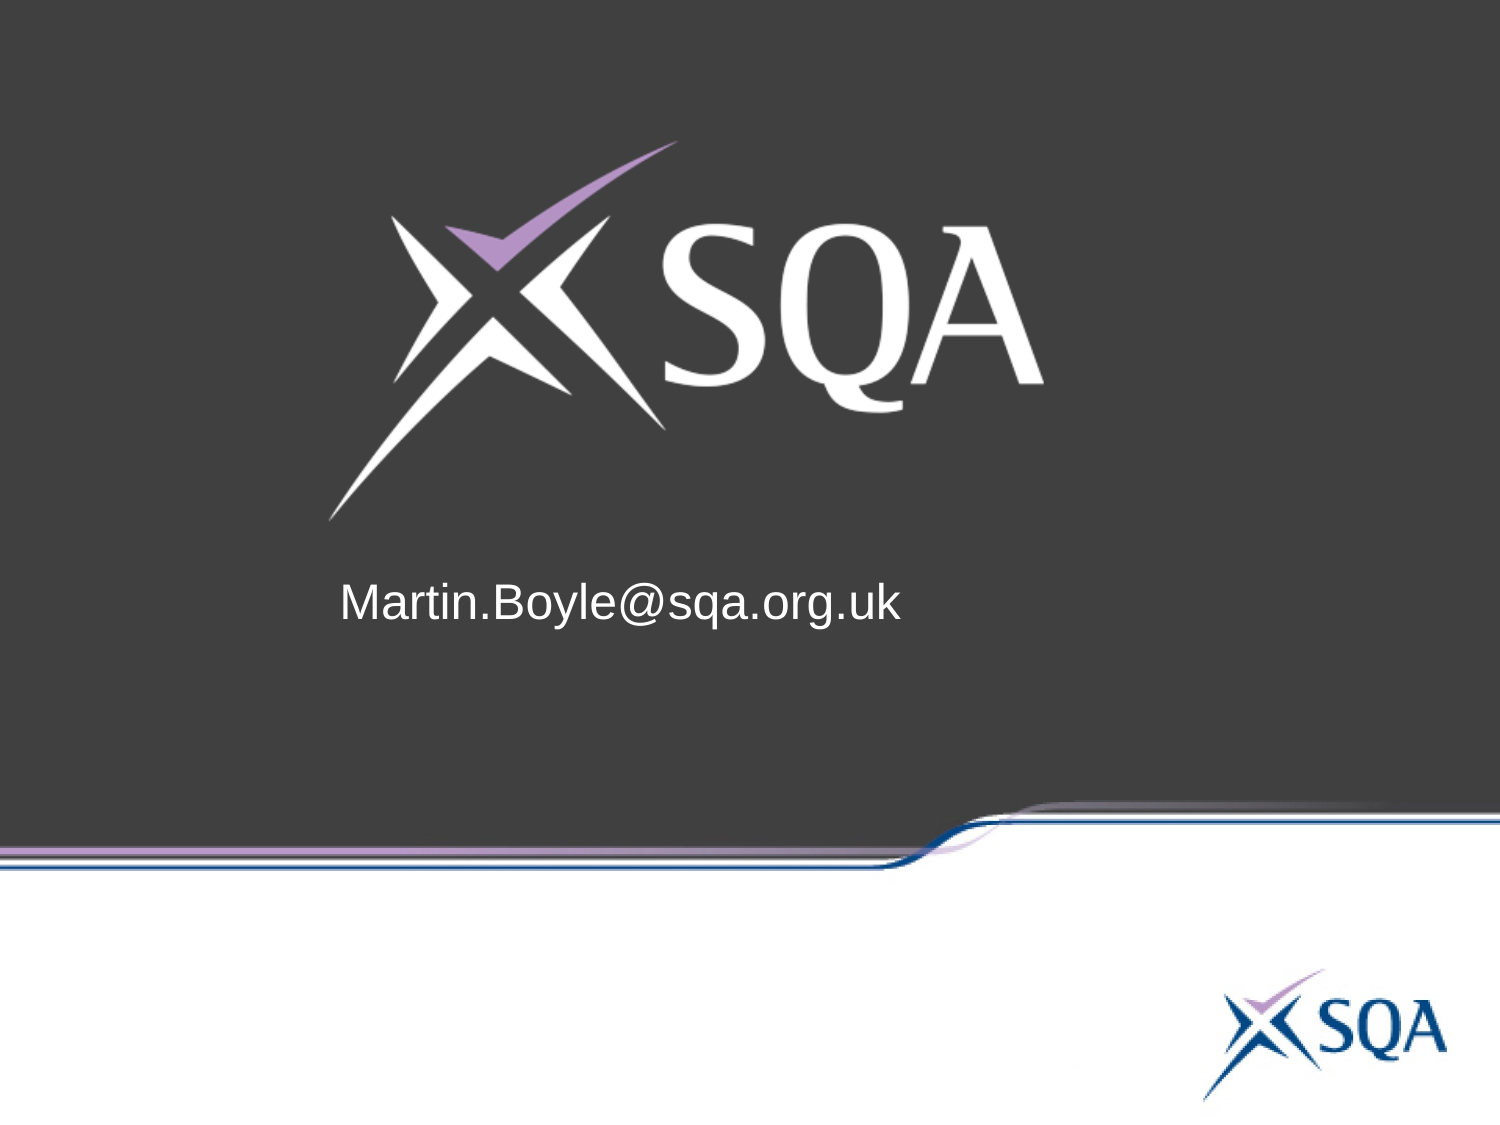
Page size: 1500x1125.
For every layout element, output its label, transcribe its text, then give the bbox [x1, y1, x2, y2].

picture [0, 0, 1500, 1125]
text_box Martin.Boyle@sqa.org.uk [324, 562, 1270, 638]
